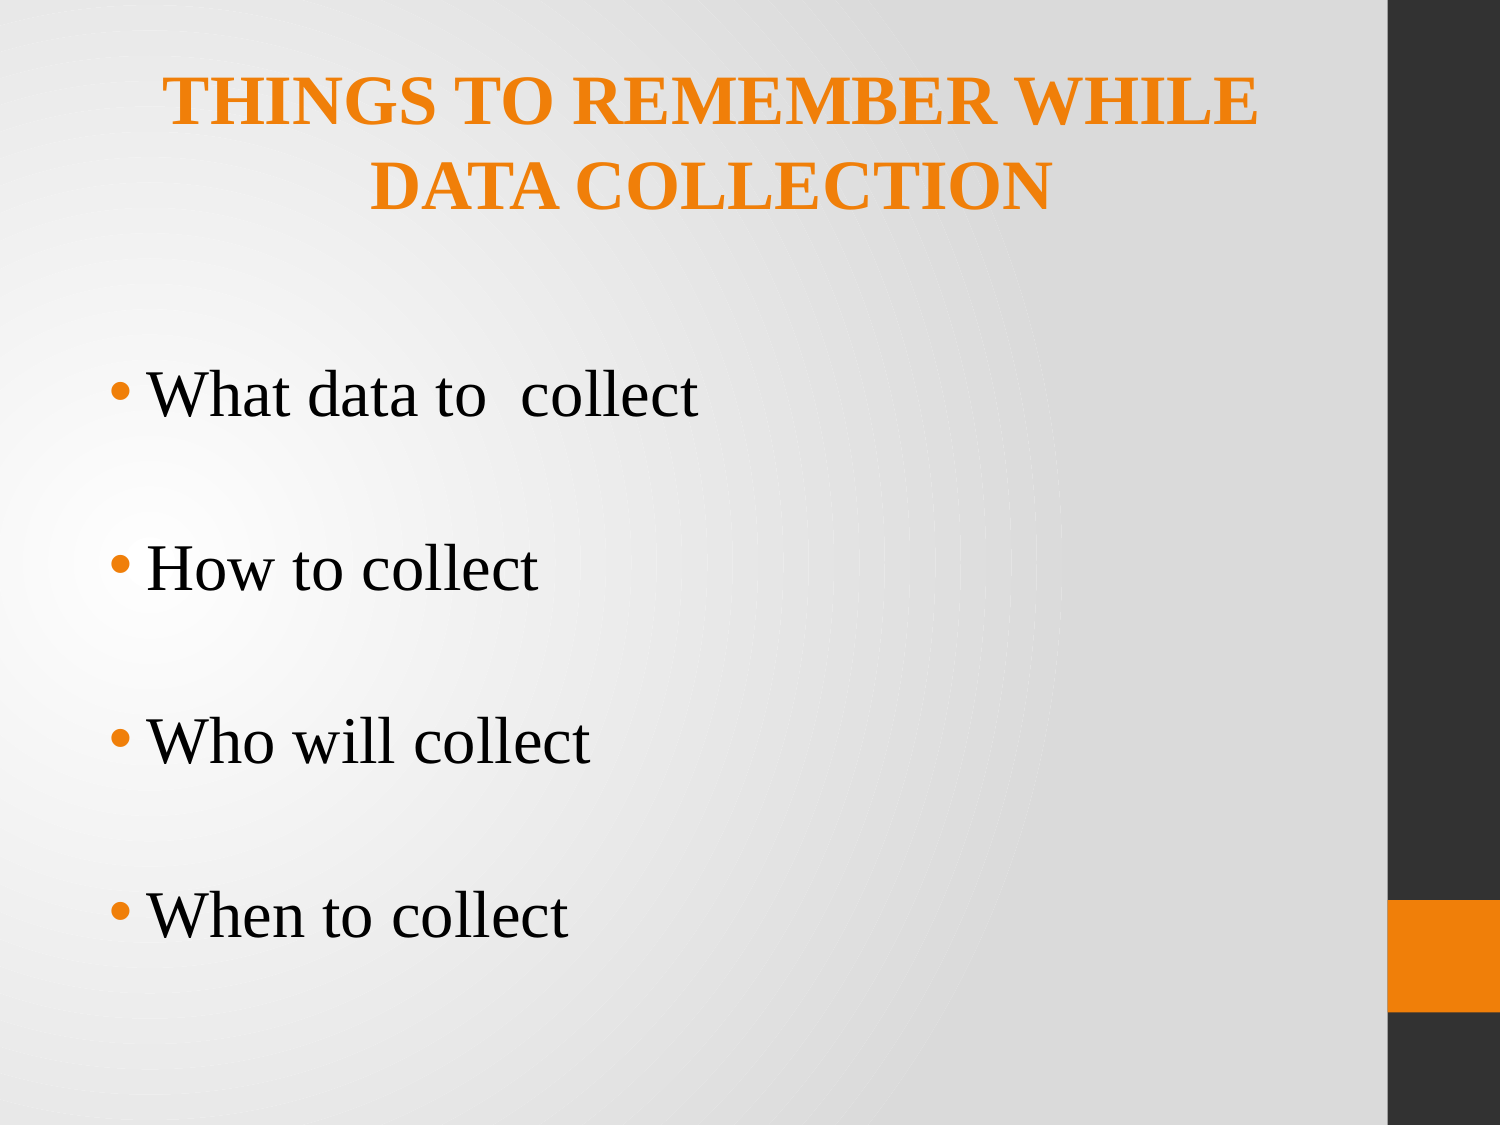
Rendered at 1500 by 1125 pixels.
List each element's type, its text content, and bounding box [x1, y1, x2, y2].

title Things to remember while data collection [75, 45, 1350, 233]
list What data to collect How to collect Who will collect When to collect [75, 262, 1325, 1050]
